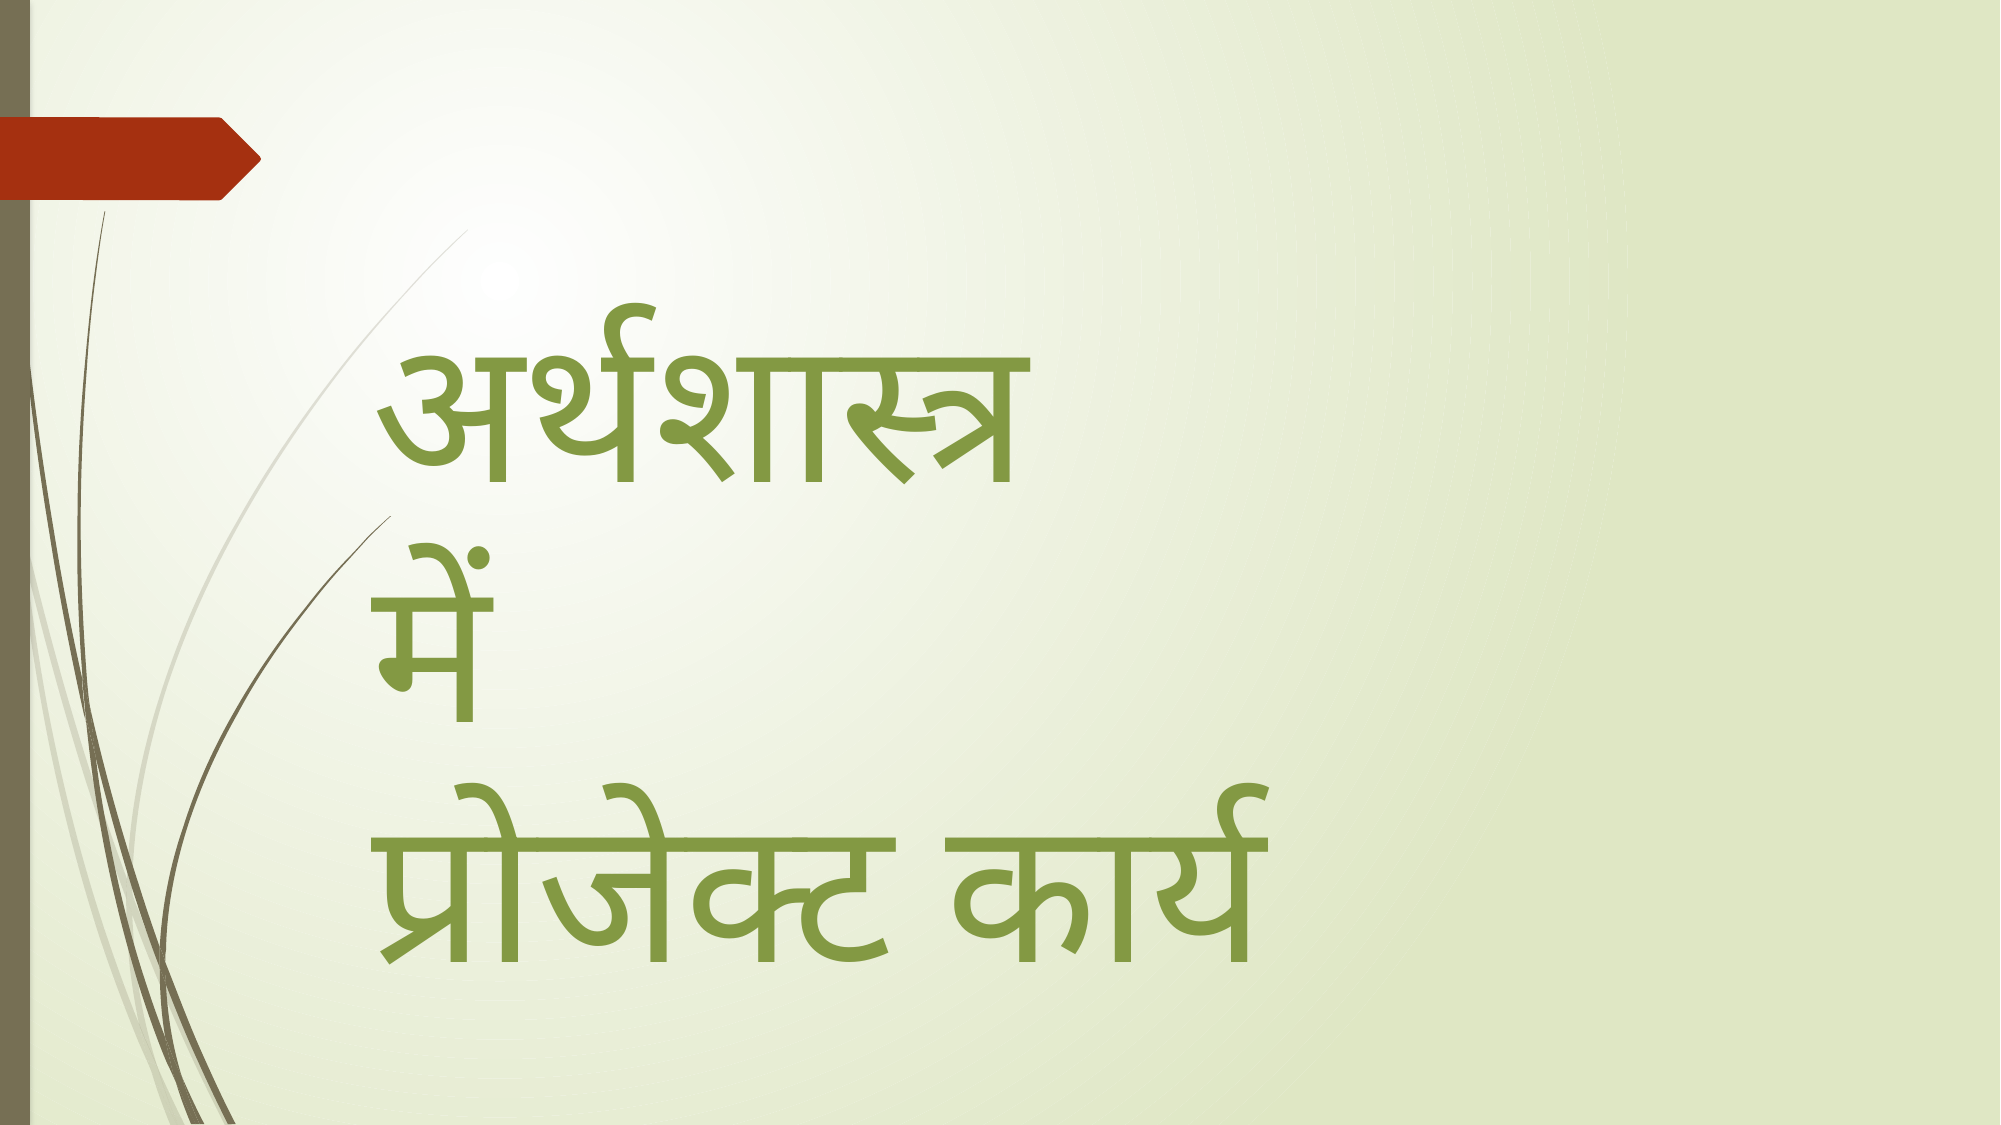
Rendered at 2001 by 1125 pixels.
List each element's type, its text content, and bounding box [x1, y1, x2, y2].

title अर्थशास्त्र में प्रोजेक्ट कार्य [356, 275, 1590, 1125]
